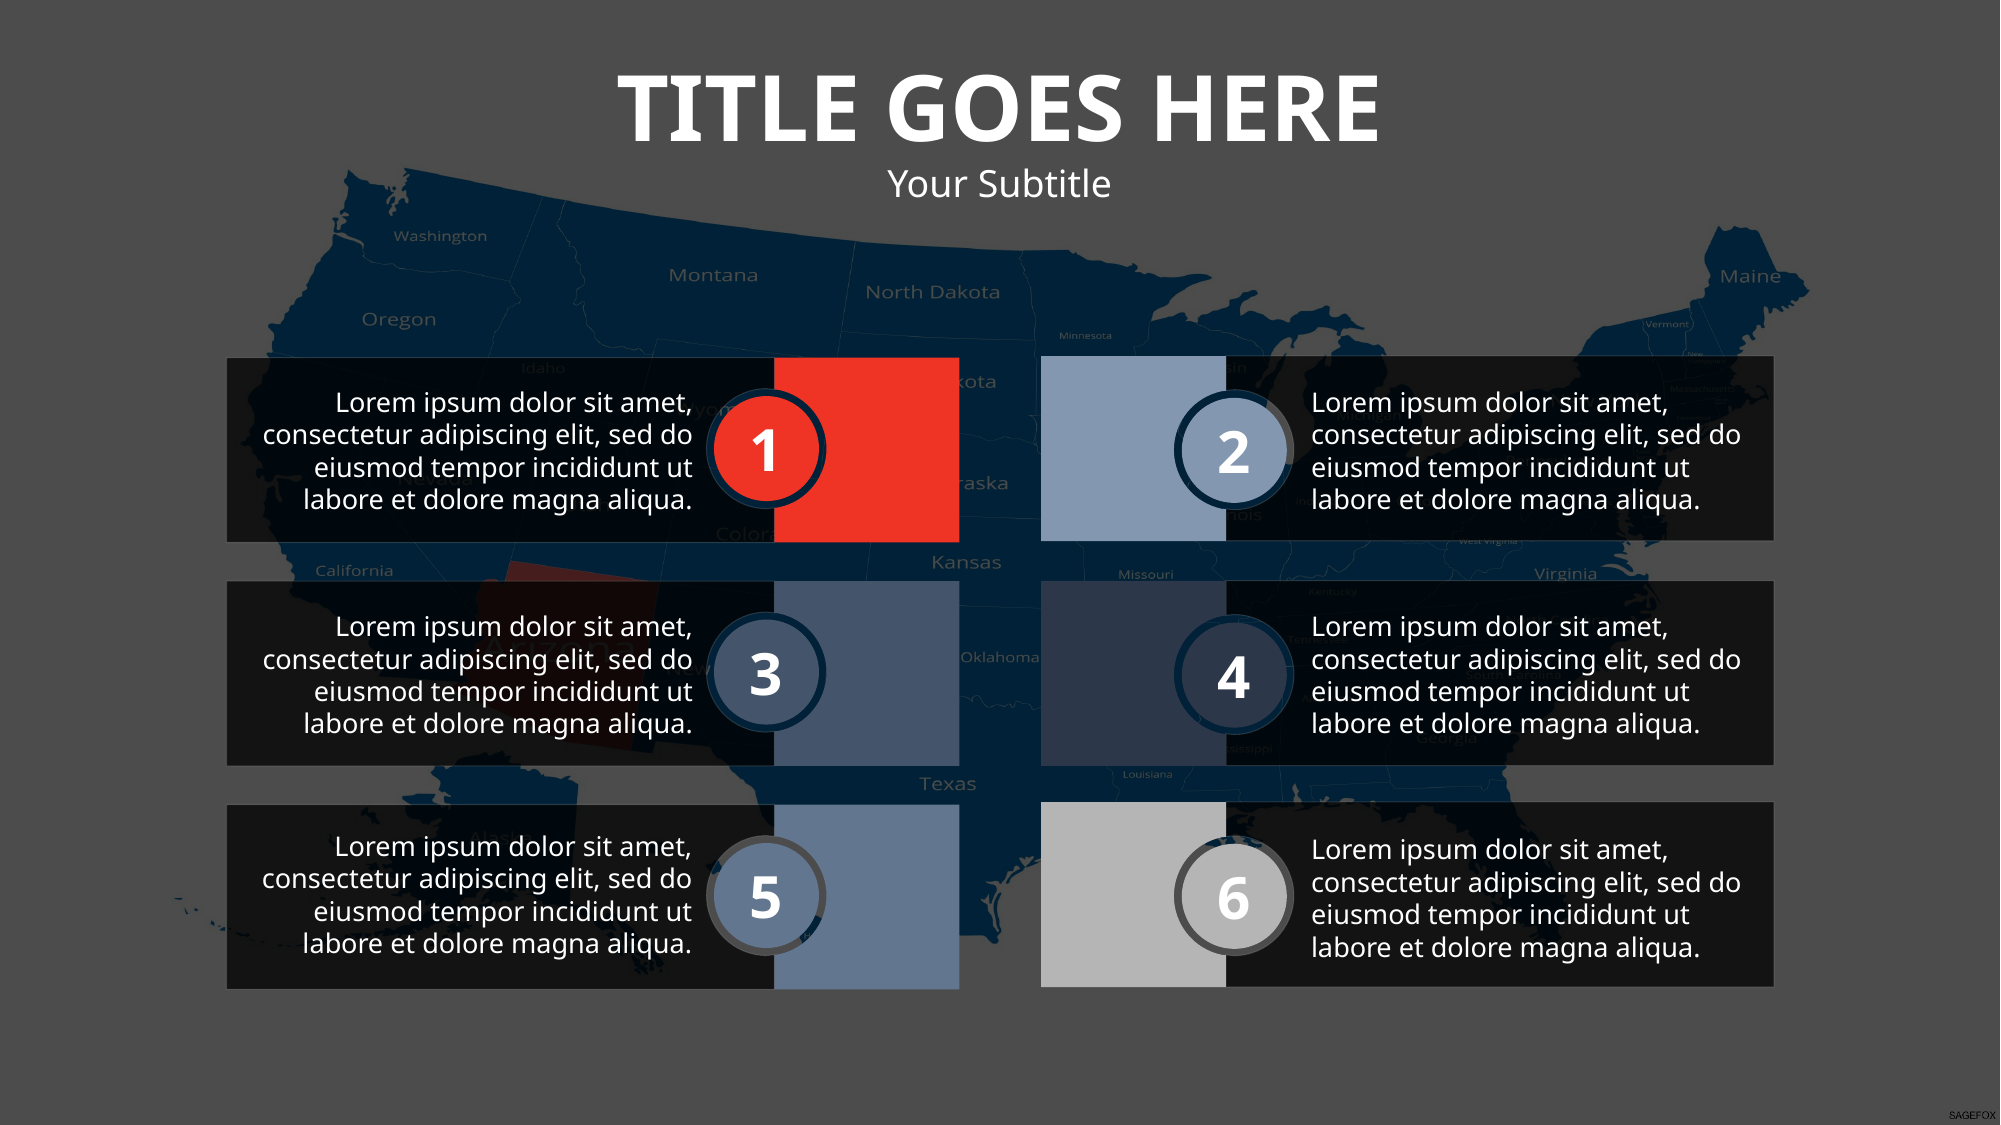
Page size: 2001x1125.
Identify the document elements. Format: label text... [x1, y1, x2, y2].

text_box 1 [712, 395, 821, 503]
text_box 4 [1180, 621, 1288, 729]
text_box Lorem ipsum dolor sit amet, consectetur adipiscing elit, sed do eiusmod tempor incididunt ut labore et dolore magna aliqua. [242, 609, 693, 740]
text_box [225, 356, 776, 544]
text_box [1224, 800, 1775, 988]
text_box [776, 356, 961, 544]
text_box 6 [1180, 842, 1288, 950]
text_box [1040, 579, 1228, 767]
text_box Lorem ipsum dolor sit amet, consectetur adipiscing elit, sed do eiusmod tempor incididunt ut labore et dolore magna aliqua. [1311, 609, 1762, 740]
text_box [1226, 579, 1775, 767]
text_box 3 [712, 618, 821, 726]
text_box [225, 803, 776, 991]
text_box 2 [1180, 396, 1288, 504]
text_box TITLE GOES HERE Your Subtitle [548, 42, 1452, 212]
picture [0, 0, 2001, 1125]
text_box Lorem ipsum dolor sit amet, consectetur adipiscing elit, sed do eiusmod tempor incididunt ut labore et dolore magna aliqua. [1311, 384, 1762, 515]
text_box [776, 803, 961, 991]
text_box 5 [712, 842, 821, 950]
text_box [1040, 355, 1228, 543]
text_box [1224, 354, 1775, 542]
text_box [1040, 801, 1228, 989]
text_box [776, 580, 961, 767]
text_box Lorem ipsum dolor sit amet, consectetur adipiscing elit, sed do eiusmod tempor incididunt ut labore et dolore magna aliqua. [242, 384, 693, 515]
text_box Lorem ipsum dolor sit amet, consectetur adipiscing elit, sed do eiusmod tempor incididunt ut labore et dolore magna aliqua. [1311, 832, 1762, 963]
text_box Lorem ipsum dolor sit amet, consectetur adipiscing elit, sed do eiusmod tempor incididunt ut labore et dolore magna aliqua. [241, 828, 692, 959]
text_box [225, 580, 776, 767]
